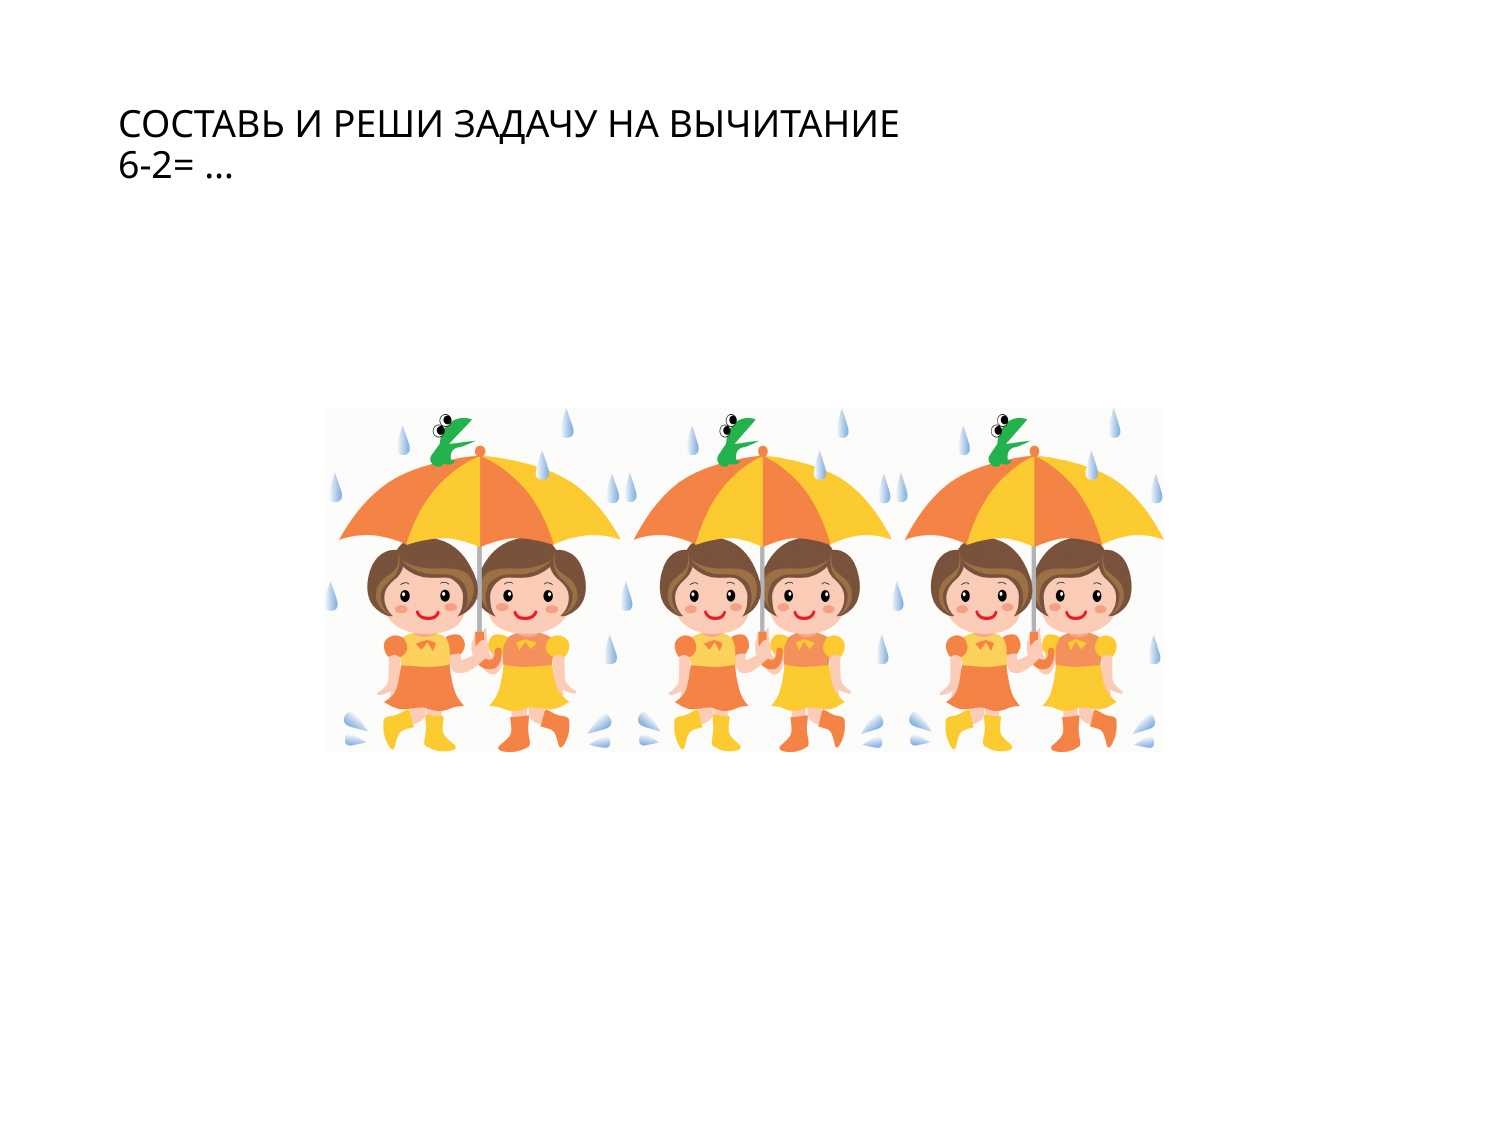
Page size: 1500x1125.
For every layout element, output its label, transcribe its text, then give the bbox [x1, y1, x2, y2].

picture [620, 408, 1164, 752]
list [324, 408, 620, 752]
title СОСТАВЬ И РЕШИ ЗАДАЧУ НА ВЫЧИТАНИЕ 6-2= … [103, 59, 1397, 278]
